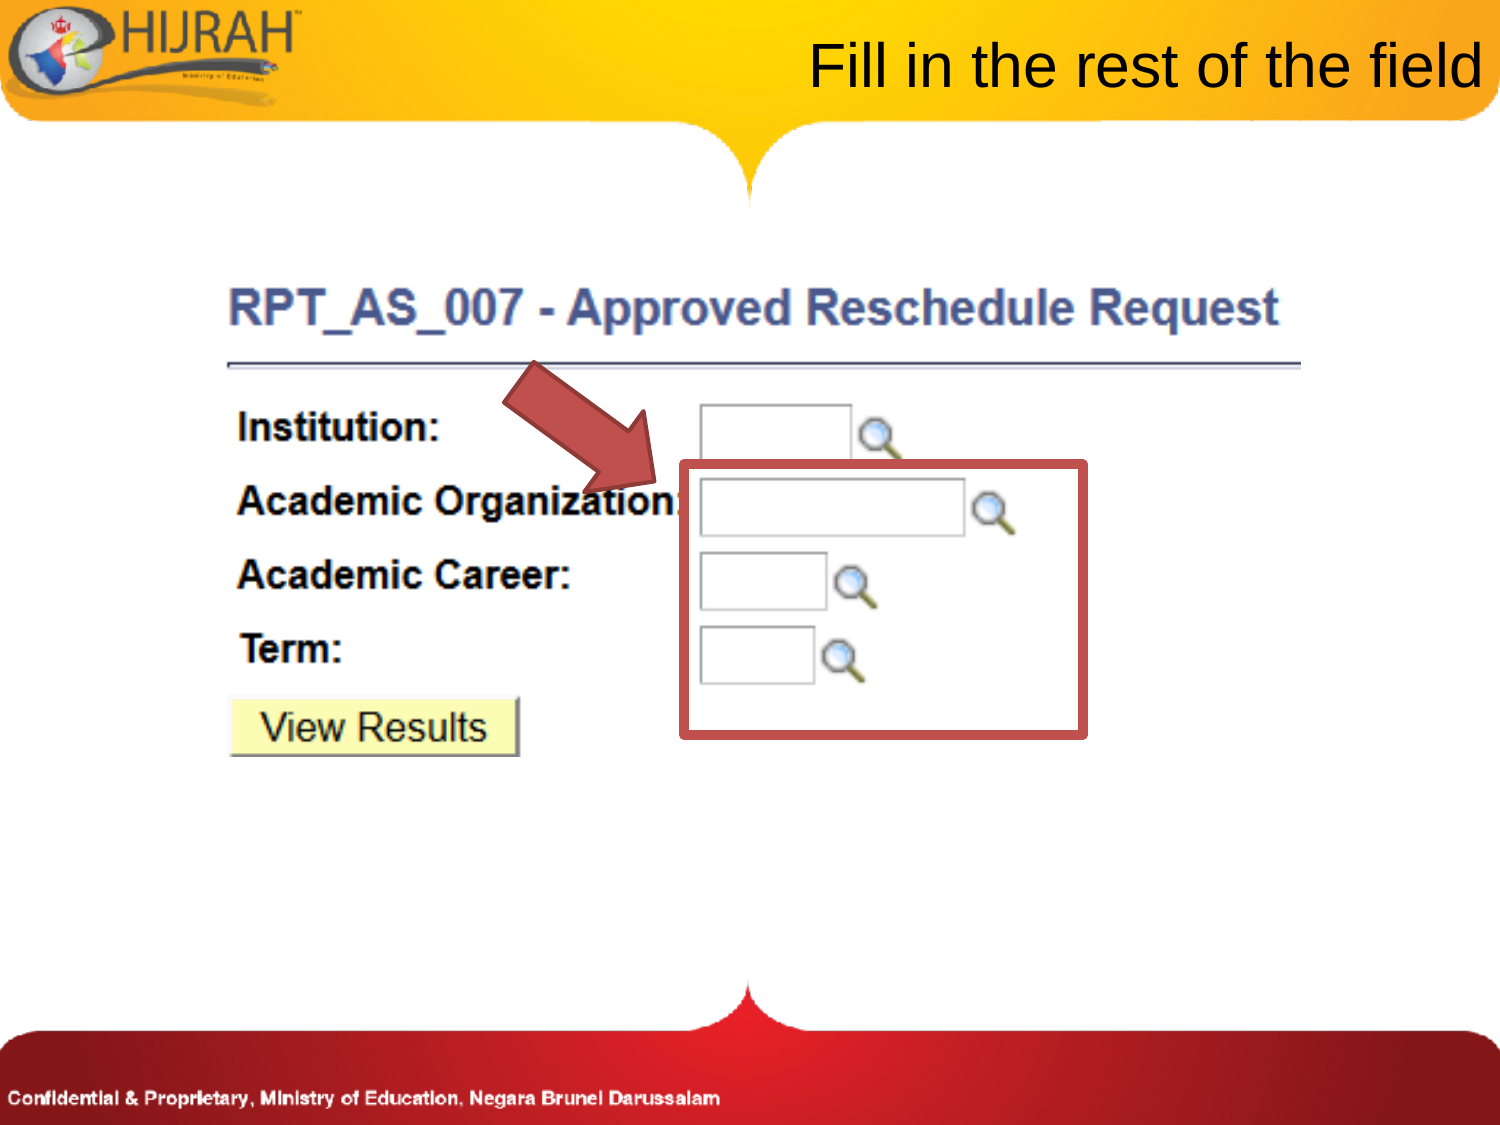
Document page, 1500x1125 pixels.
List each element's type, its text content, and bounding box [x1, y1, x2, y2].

picture [0, 0, 1500, 1125]
title Fill in the rest of the field [324, 0, 1500, 126]
